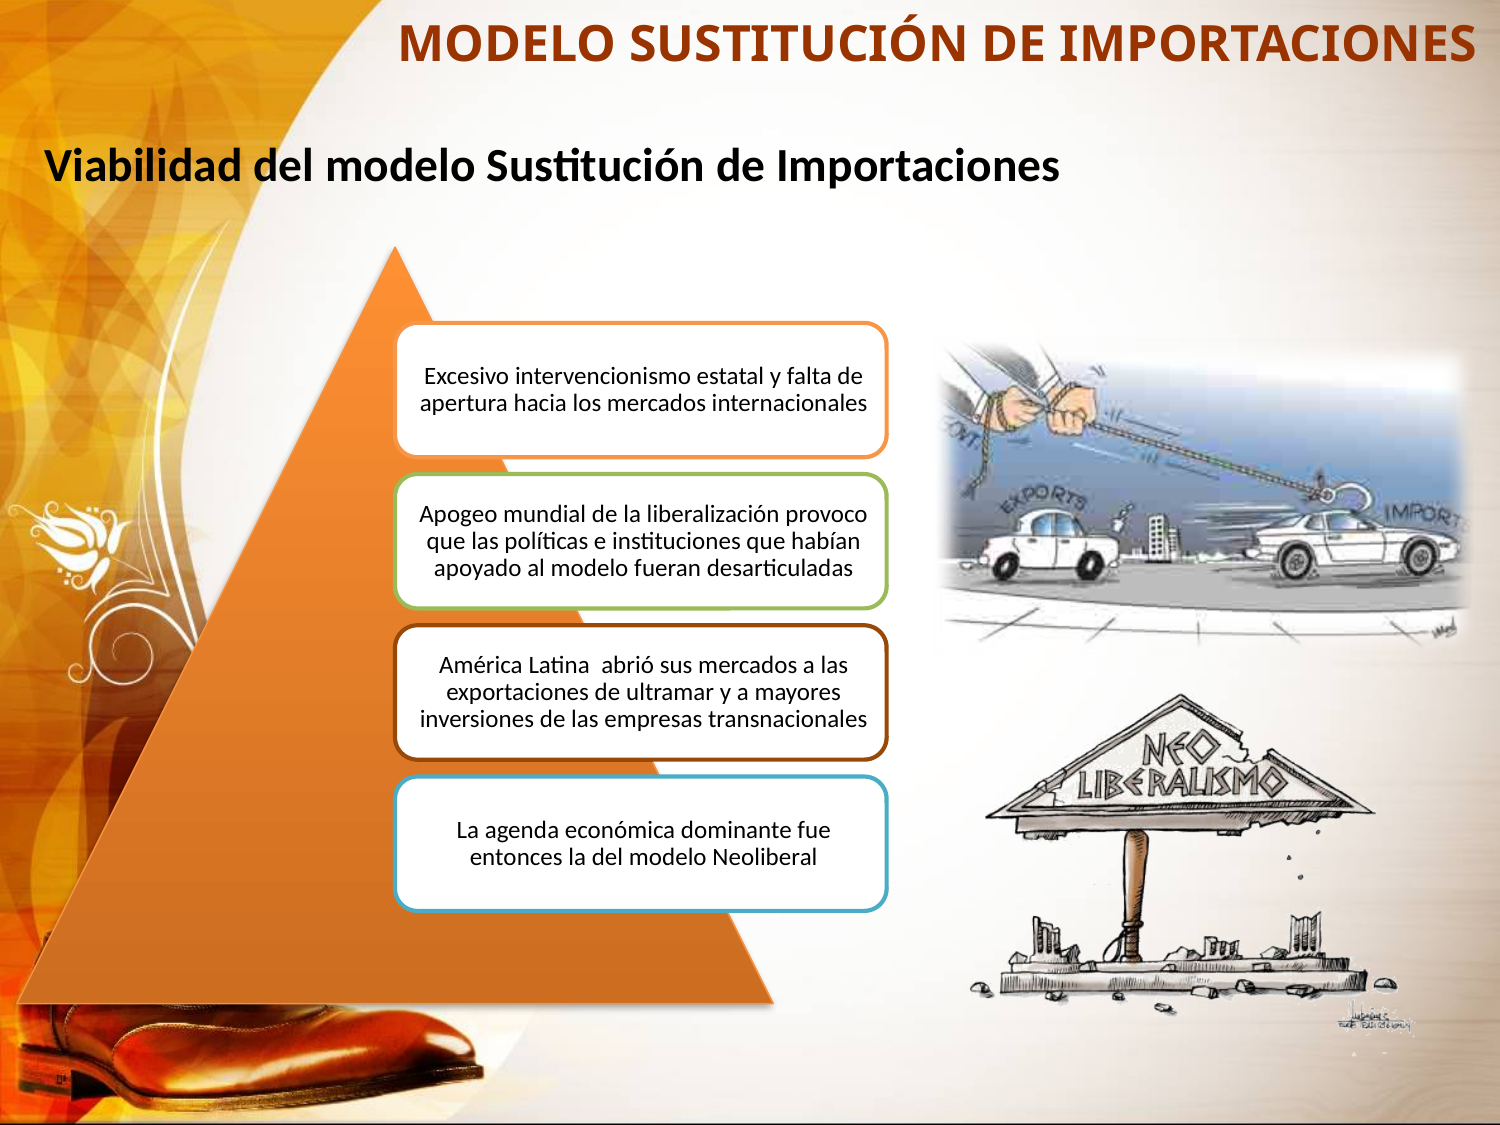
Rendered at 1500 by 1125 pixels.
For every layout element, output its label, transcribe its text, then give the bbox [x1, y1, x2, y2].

text_box MODELO SUSTITUCIÓN DE IMPORTACIONES [155, 0, 1500, 103]
picture [0, 0, 1500, 1125]
title Viabilidad del modelo Sustitución de Importaciones [29, 126, 1380, 199]
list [0, 246, 973, 1004]
